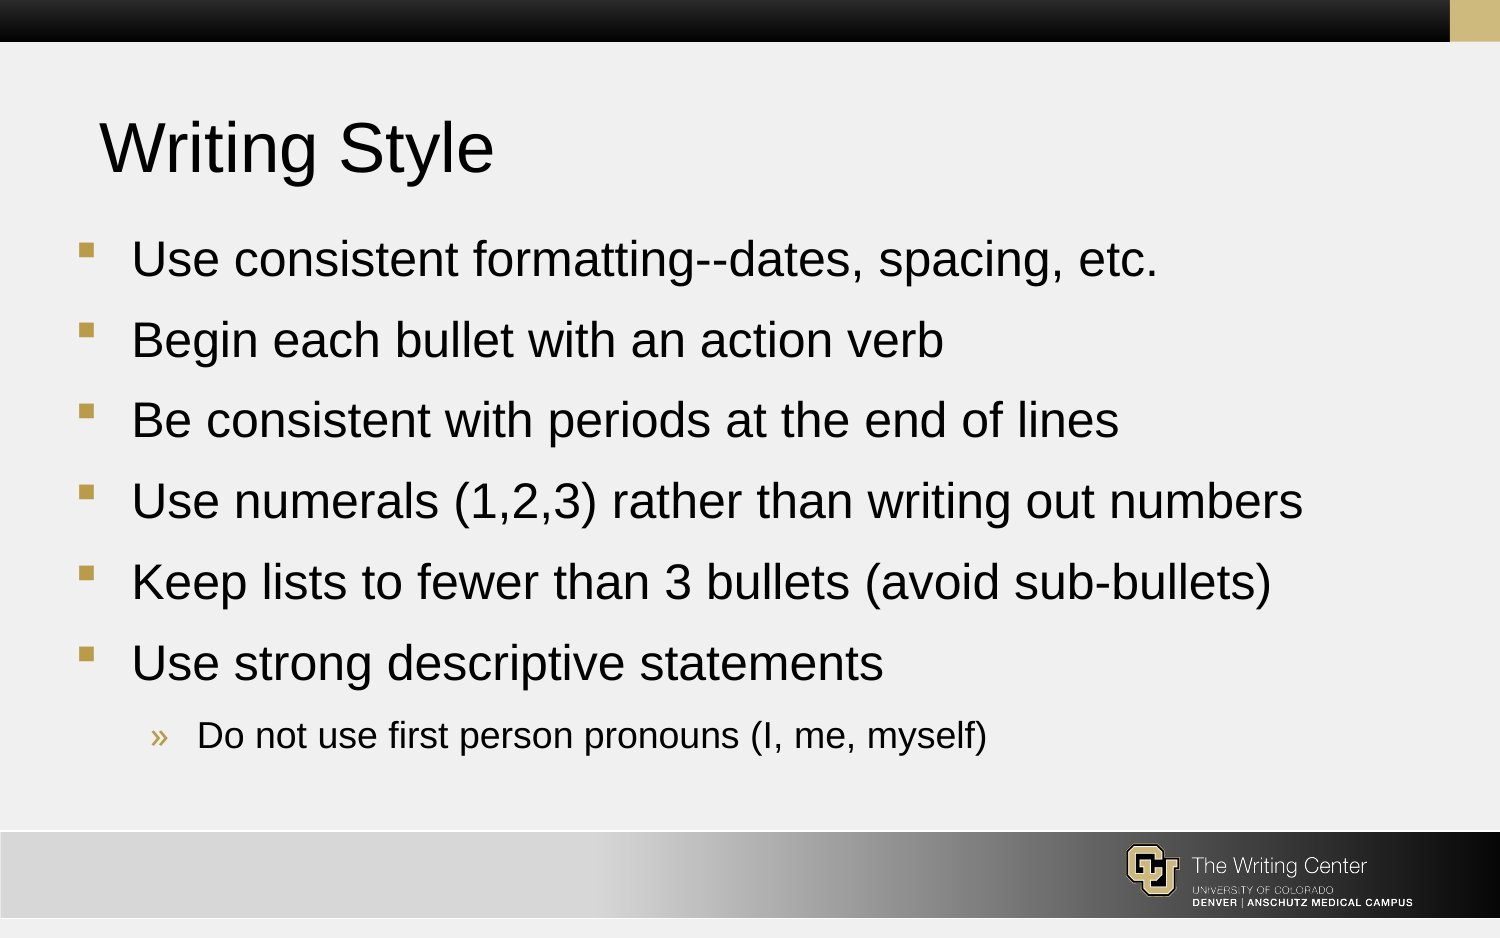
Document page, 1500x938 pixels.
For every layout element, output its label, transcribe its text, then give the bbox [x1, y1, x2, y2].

title Writing Style [99, 93, 1413, 194]
list Use consistent formatting--dates, spacing, etc. Begin each bullet with an action verb Be consistent with periods at the end of lines Use numerals (1,2,3) rather than writing out numbers Keep lists to fewer than 3 bullets (avoid sub-bullets) Use strong descriptive statements Do not use first person pronouns (I, me, myself) [75, 218, 1475, 782]
picture [1125, 843, 1413, 909]
